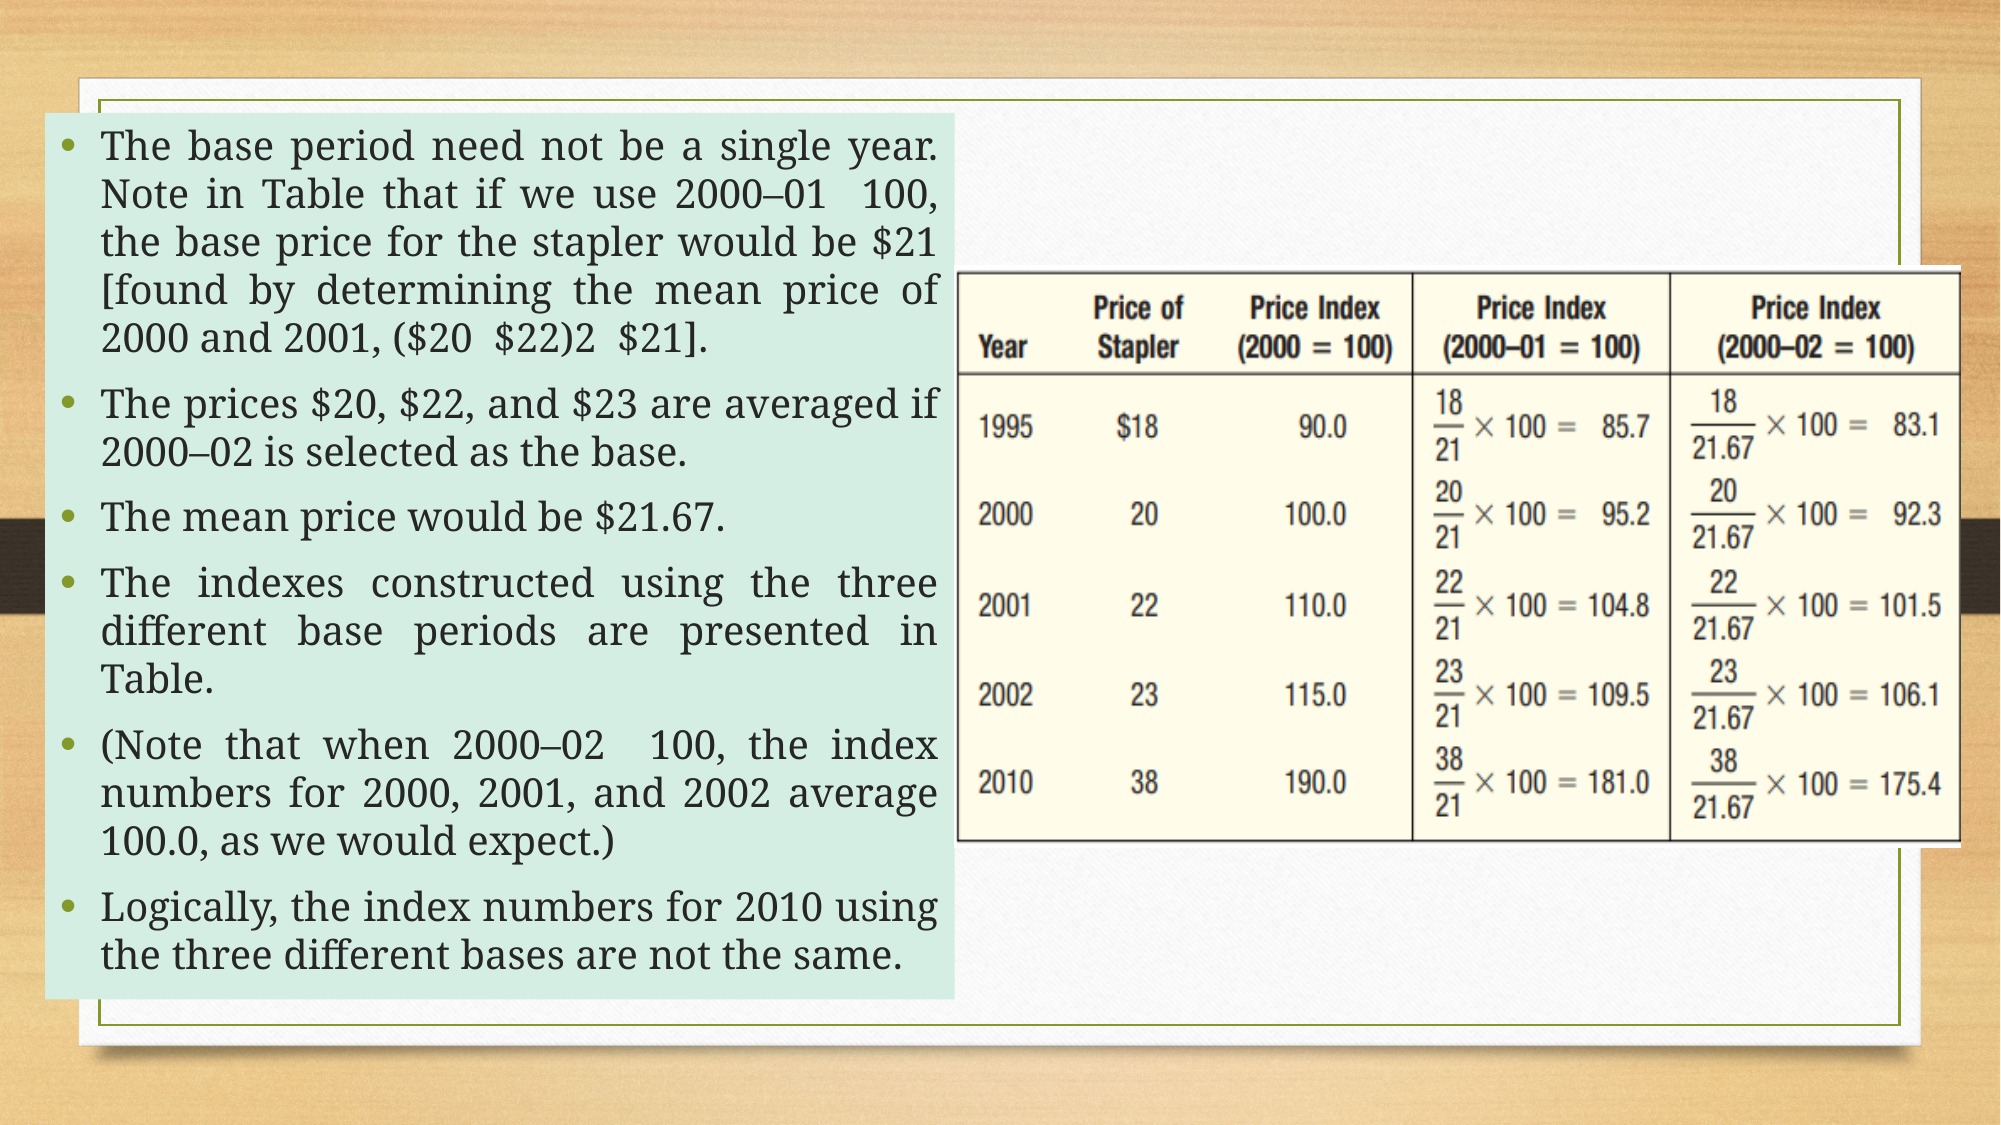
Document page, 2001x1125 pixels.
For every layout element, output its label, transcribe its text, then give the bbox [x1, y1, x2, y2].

list The base period need not be a single year. Note in Table that if we use 2000–01 100, the base price for the stapler would be $21 [found by determining the mean price of 2000 and 2001, ($20 $22)2 $21]. The prices $20, $22, and $23 are averaged if 2000–02 is selected as the base. The mean price would be $21.67. The indexes constructed using the three different base periods are presented in Table. (Note that when 2000–02 100, the index numbers for 2000, 2001, and 2002 average 100.0, as we would expect.) Logically, the index numbers for 2010 using the three different bases are not the same. [45, 112, 955, 1000]
picture [0, 0, 2001, 1125]
